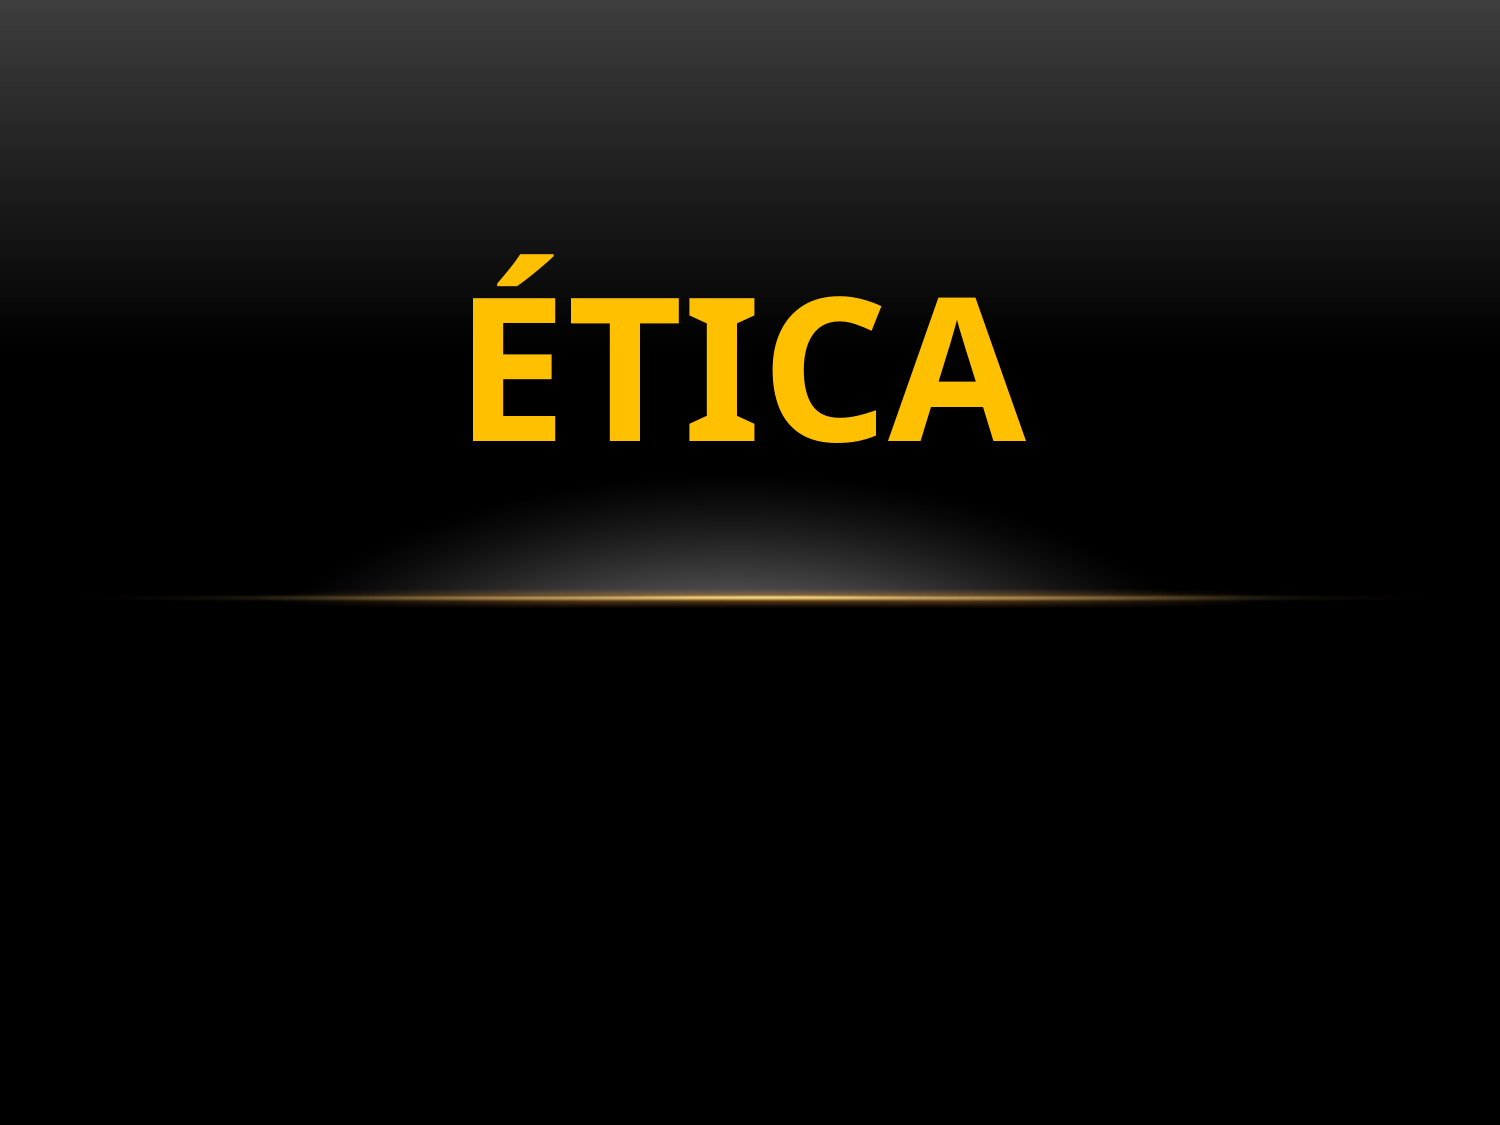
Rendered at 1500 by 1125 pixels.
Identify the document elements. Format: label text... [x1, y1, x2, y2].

text_box ÉTICA [0, 234, 1483, 490]
picture [0, 0, 1500, 750]
